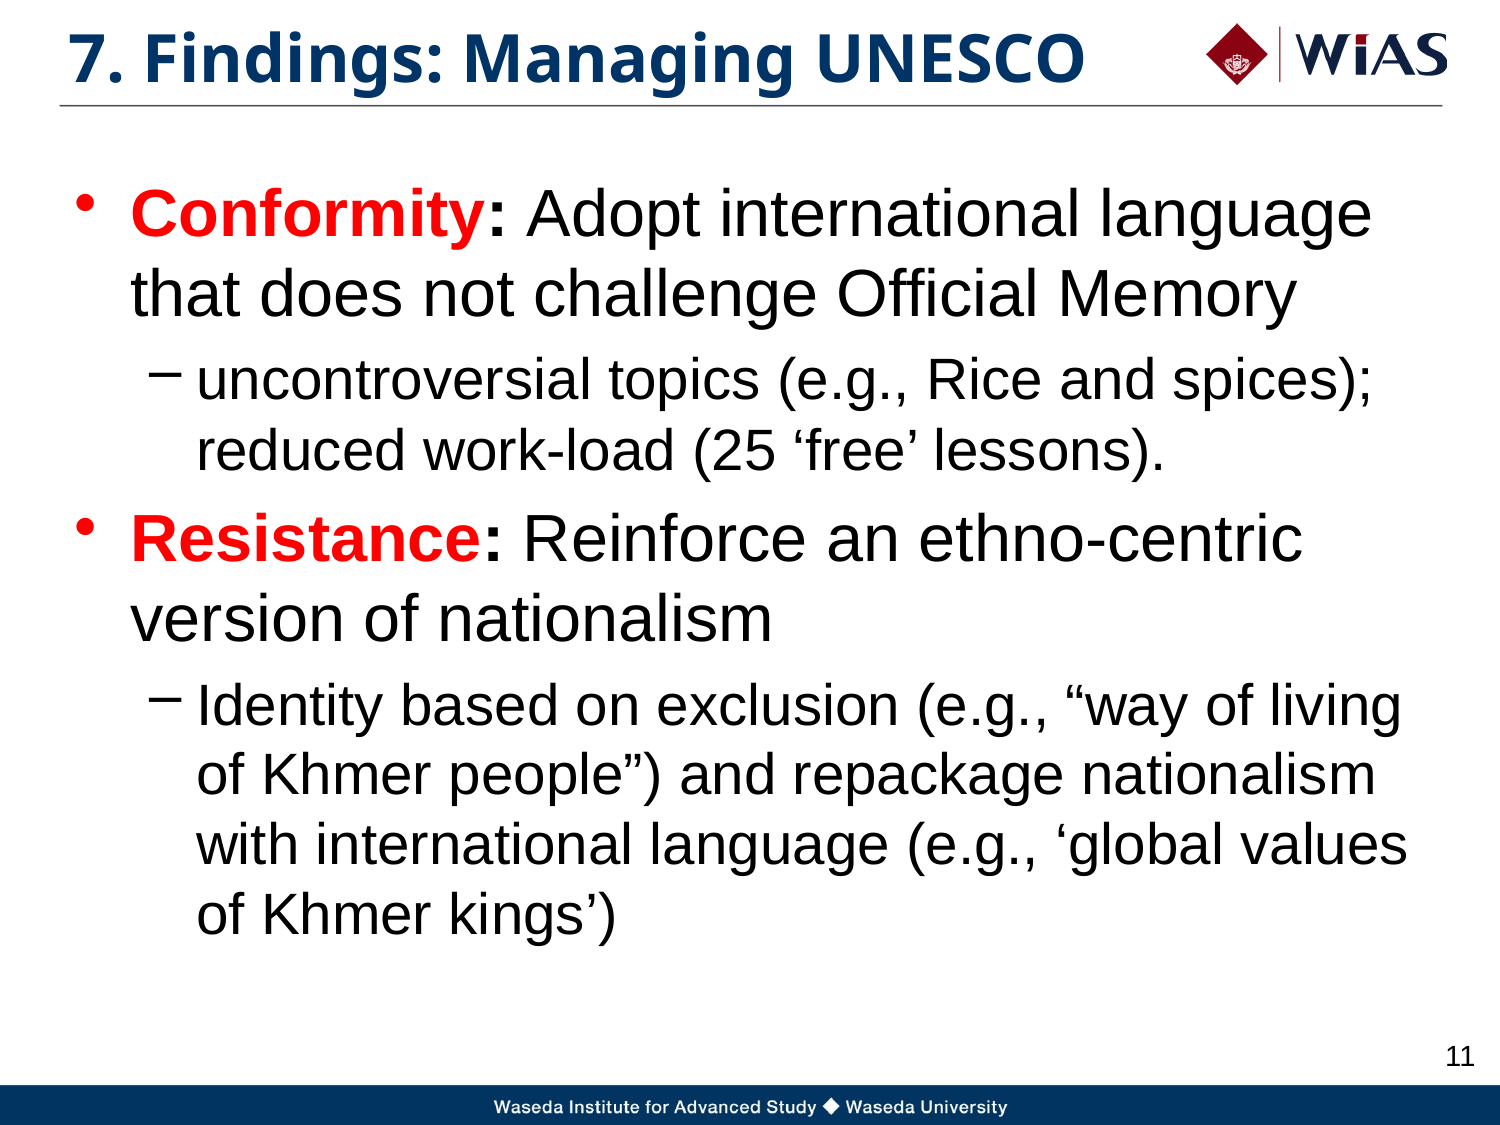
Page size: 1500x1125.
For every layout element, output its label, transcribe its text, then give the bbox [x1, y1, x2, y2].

title 7. Findings: Managing UNESCO [53, 9, 1404, 102]
list Conformity: Adopt international language that does not challenge Official Memory uncontroversial topics (e.g., Rice and spices); reduced work-load (25 ‘free’ lessons). Resistance: Reinforce an ethno-centric version of nationalism Identity based on exclusion (e.g., “way of living of Khmer people”) and repackage nationalism with international language (e.g., ‘global values of Khmer kings’) [59, 162, 1463, 1030]
picture [0, 0, 1500, 1125]
slide_number 10 [1140, 1029, 1491, 1082]
